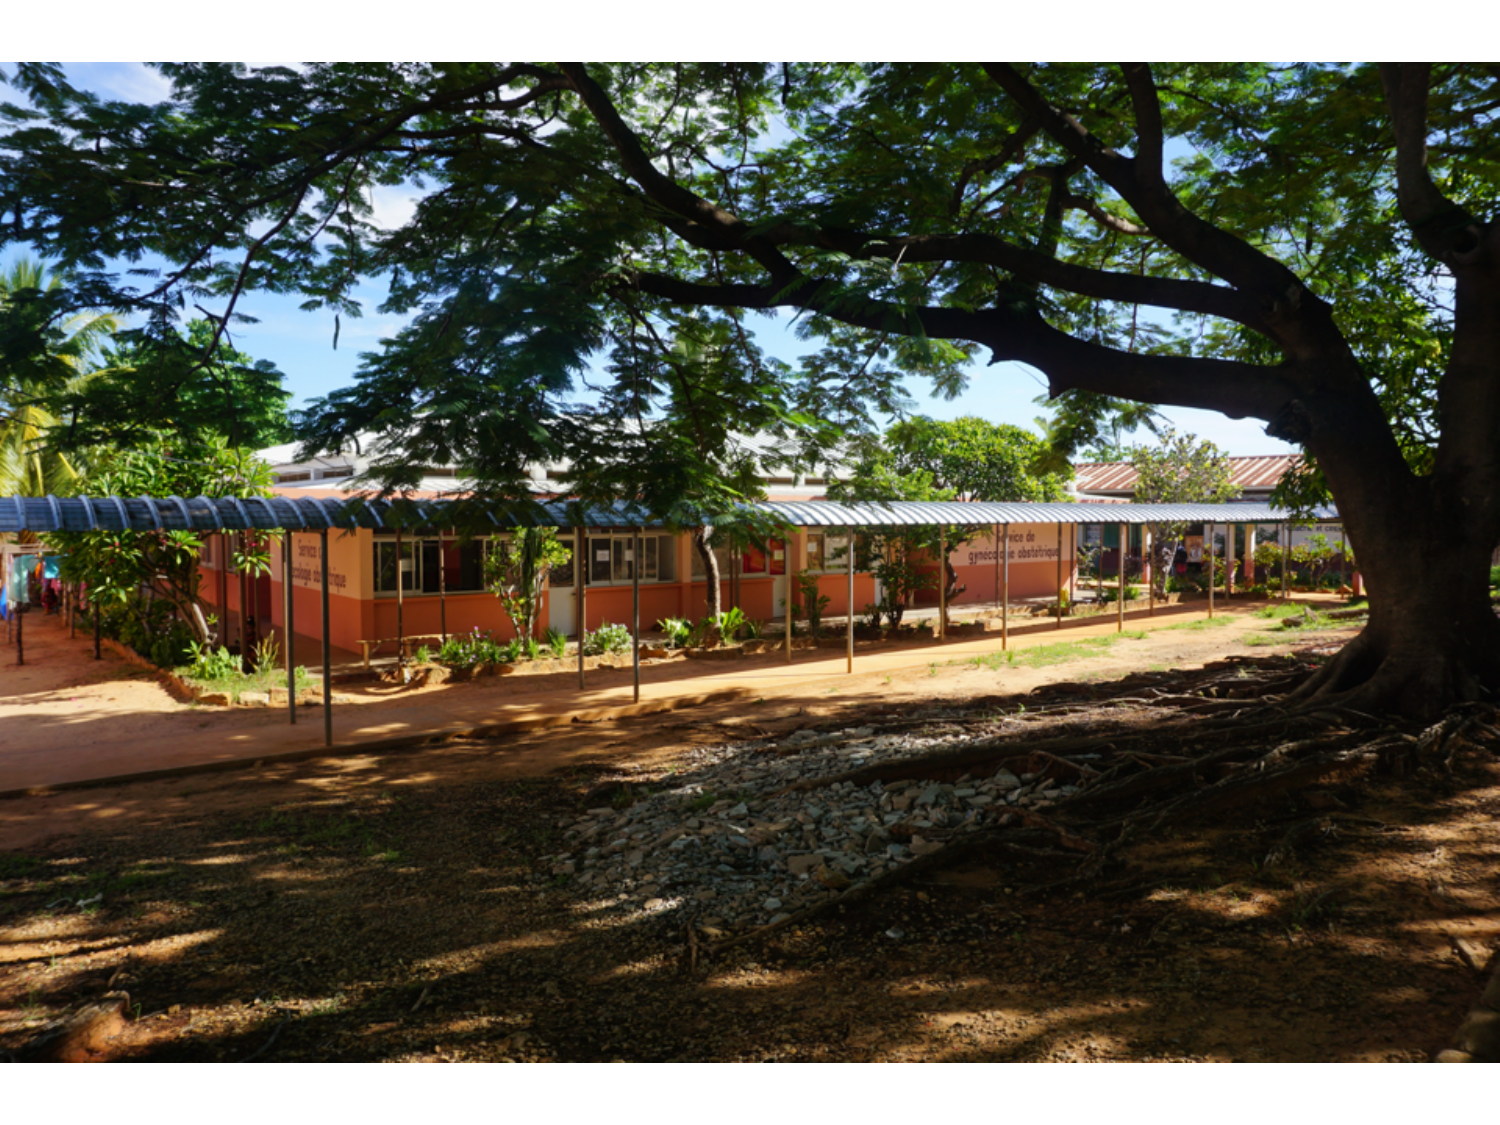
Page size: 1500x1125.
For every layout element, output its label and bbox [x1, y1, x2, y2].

picture [0, 62, 1500, 1063]
